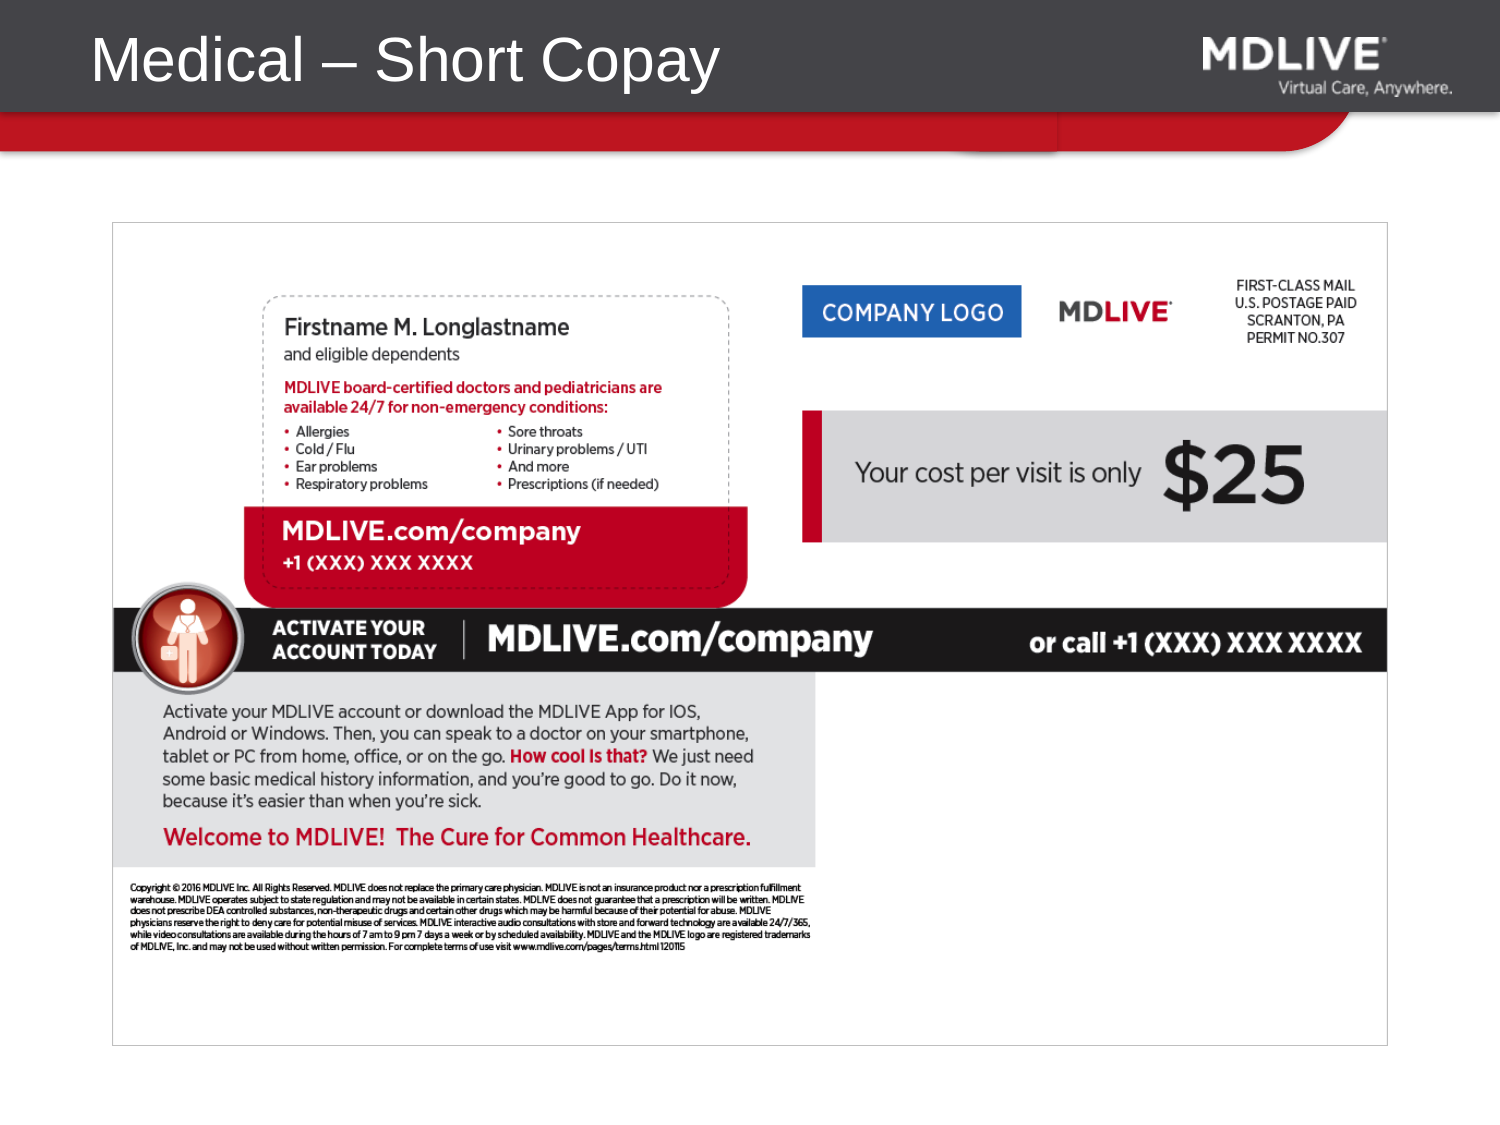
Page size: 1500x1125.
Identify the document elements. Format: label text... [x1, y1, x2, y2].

picture [1203, 37, 1452, 97]
picture [112, 221, 1388, 1047]
title Medical – Short Copay [75, 16, 1163, 107]
